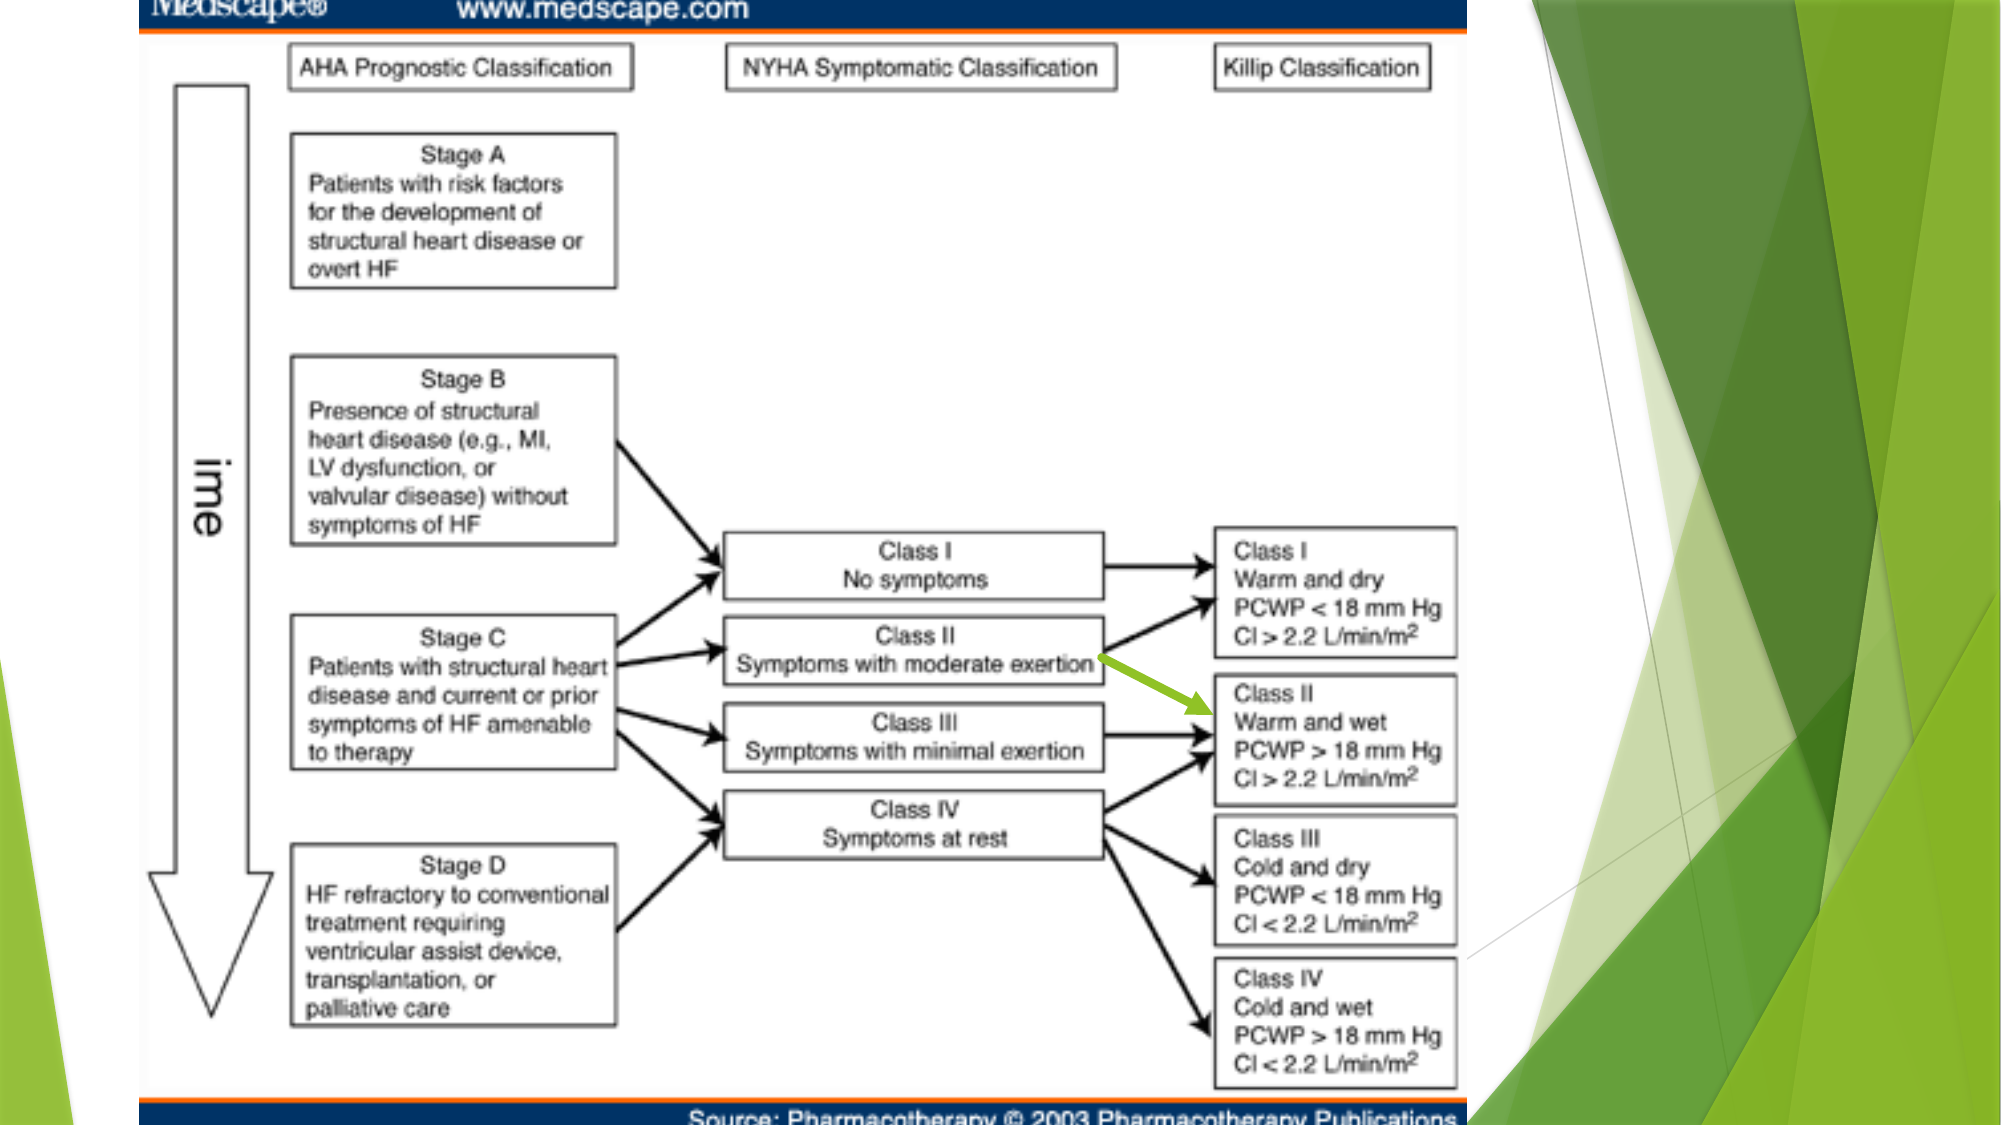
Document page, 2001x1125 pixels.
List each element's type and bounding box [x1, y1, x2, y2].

list [138, 0, 1468, 1125]
text_box [1101, 656, 1215, 716]
